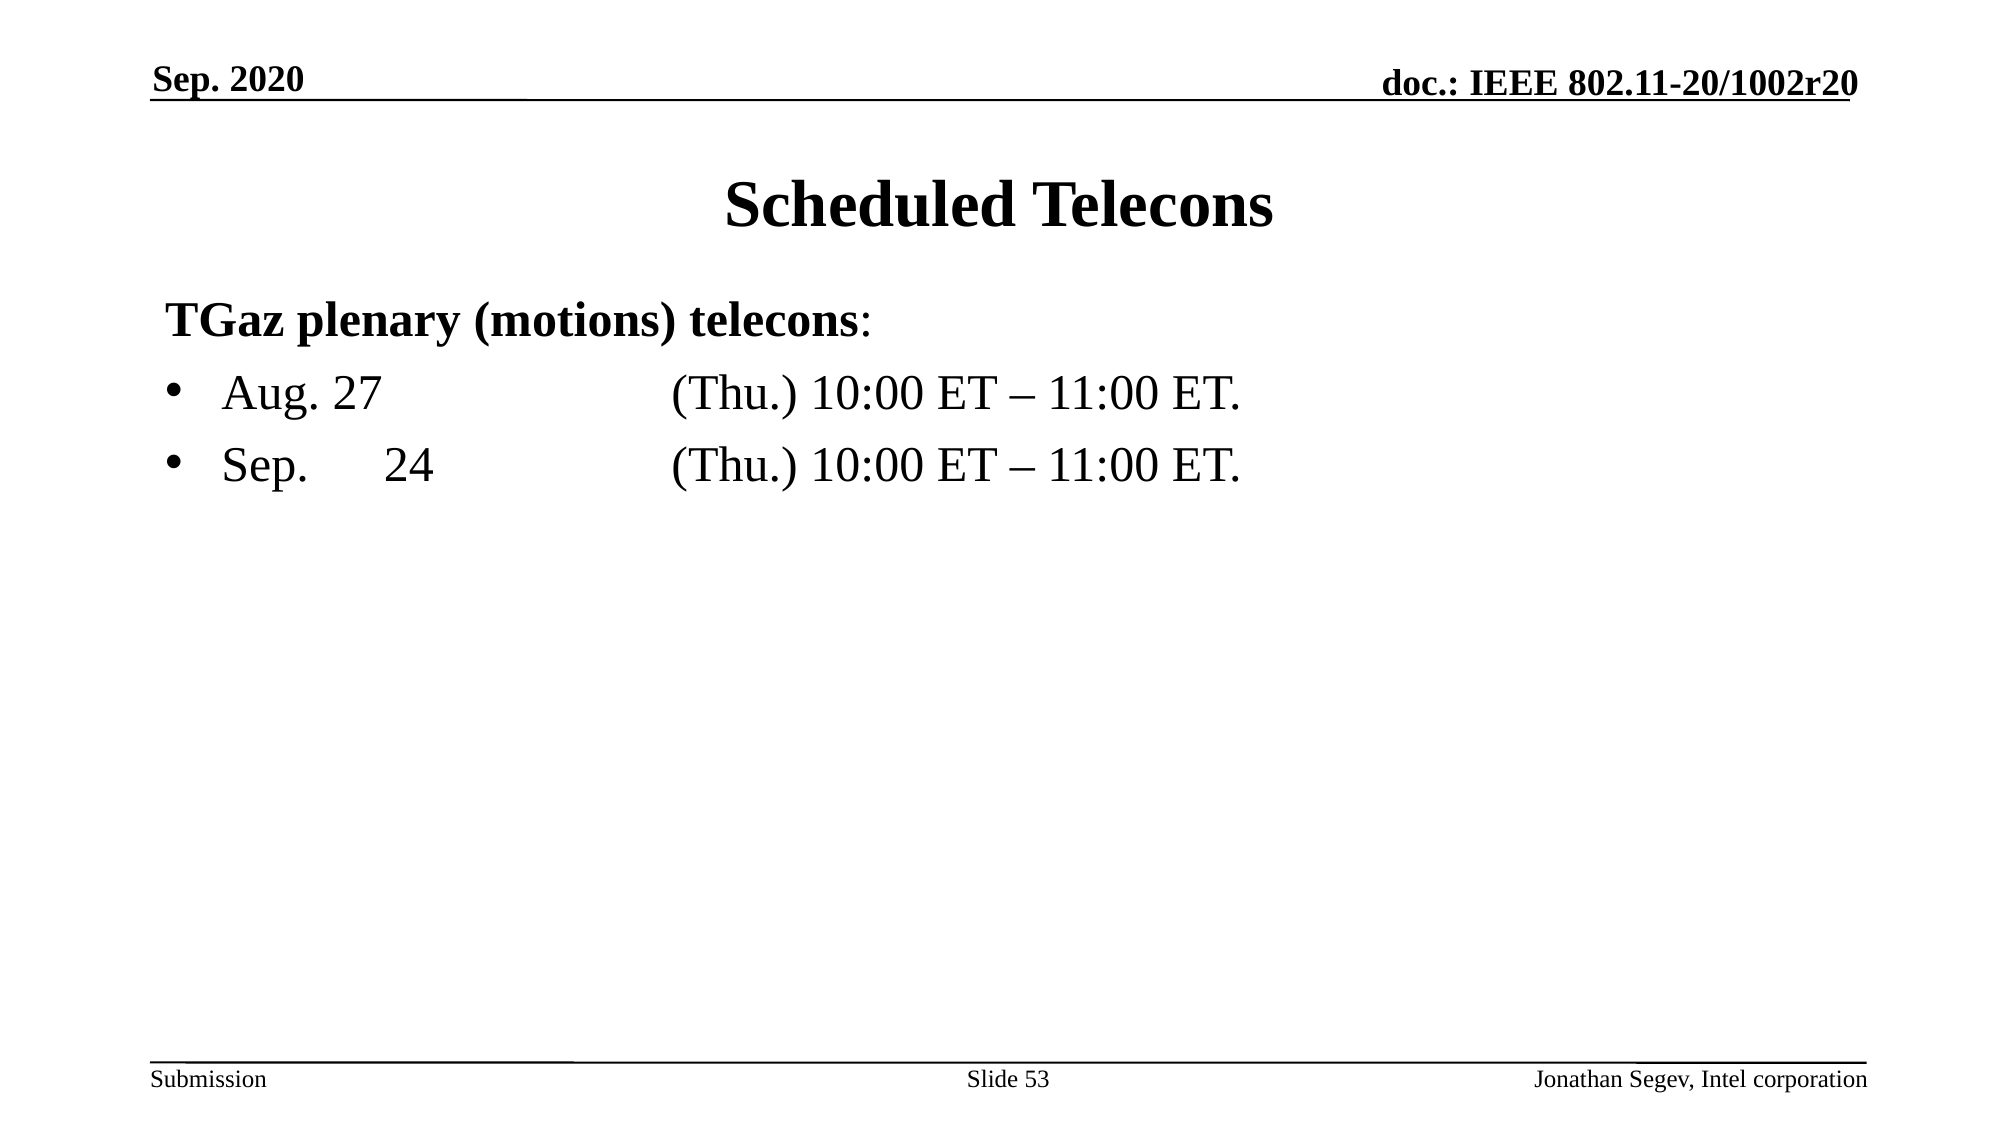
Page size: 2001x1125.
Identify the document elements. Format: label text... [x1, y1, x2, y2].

list TGaz plenary (motions) telecons: Aug. 27 (Thu.) 10:00 ET – 11:00 ET. Sep. 24 (Thu.) 10:00 ET – 11:00 ET. [149, 278, 1850, 670]
title Scheduled Telecons [149, 112, 1850, 278]
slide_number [152, 54, 563, 100]
slide_number Slide 53 [950, 1061, 1067, 1123]
footer Jonathan Segev, Intel corporation [1171, 1061, 1869, 1093]
